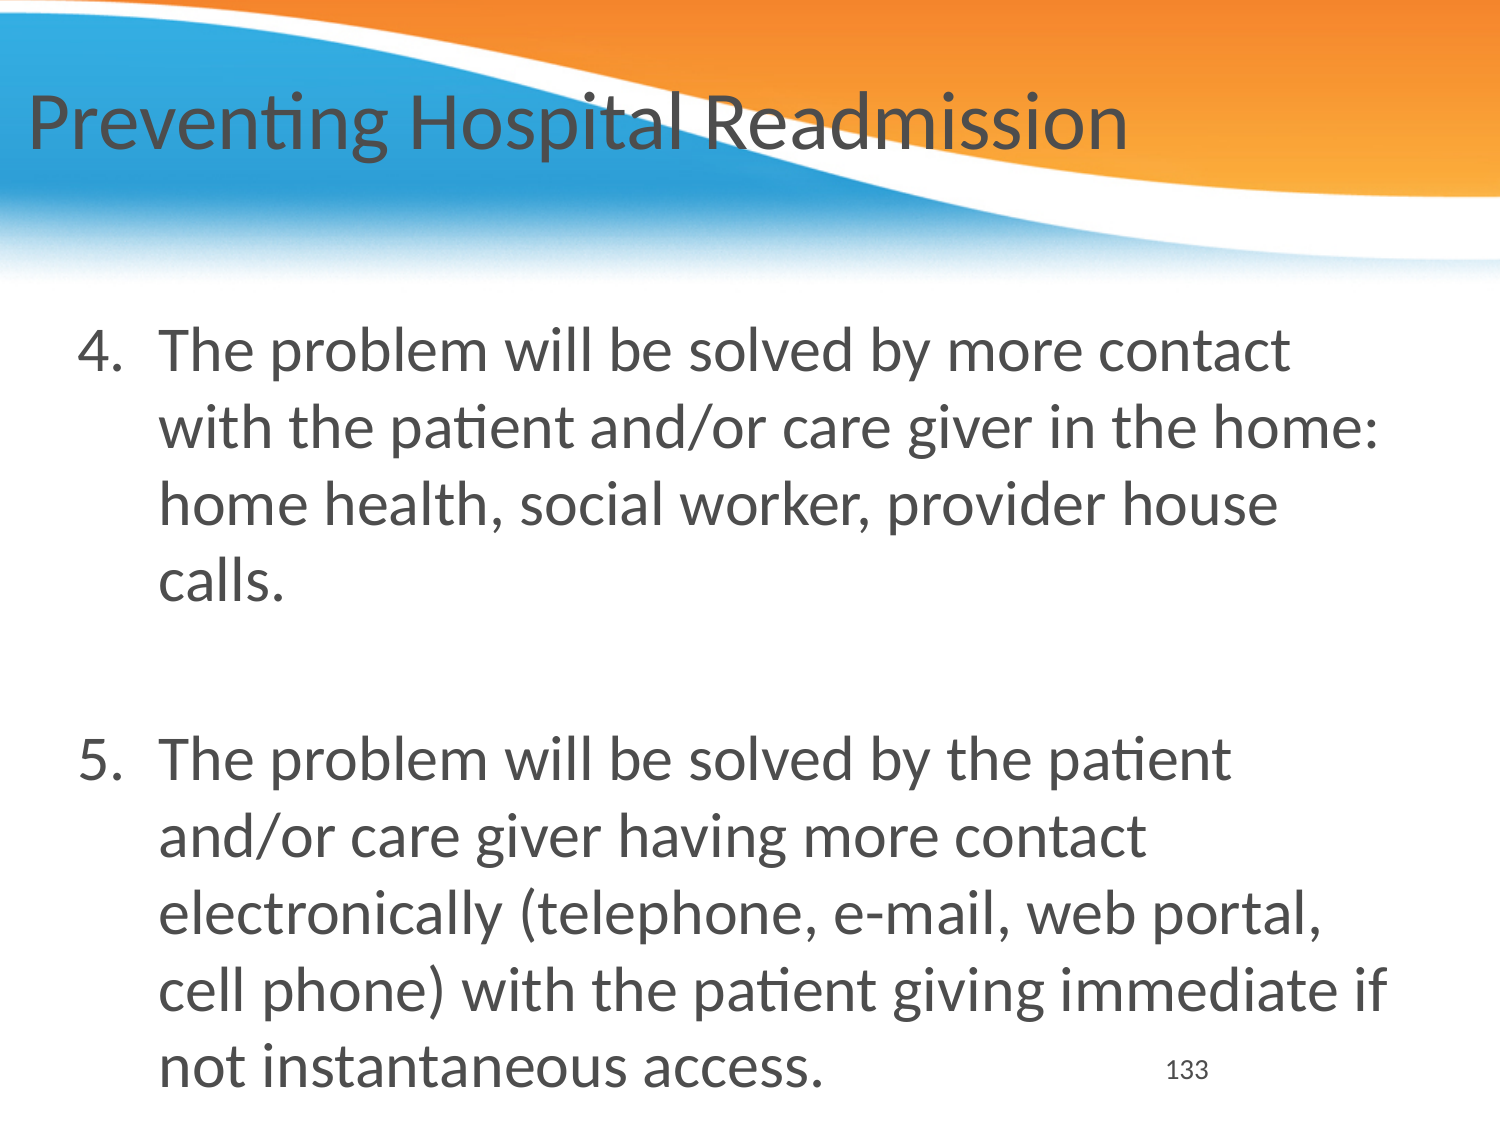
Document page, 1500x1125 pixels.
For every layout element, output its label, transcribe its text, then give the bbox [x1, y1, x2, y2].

picture [0, 0, 1500, 1125]
list The problem will be solved by more contact with the patient and/or care giver in the home: home health, social worker, provider house calls. The problem will be solved by the patient and/or care giver having more contact electronically (telephone, e-mail, web portal, cell phone) with the patient giving immediate if not instantaneous access. [62, 299, 1438, 1113]
title Preventing Hospital Readmission [12, 57, 1463, 175]
slide_number 133 [1149, 1042, 1500, 1103]
